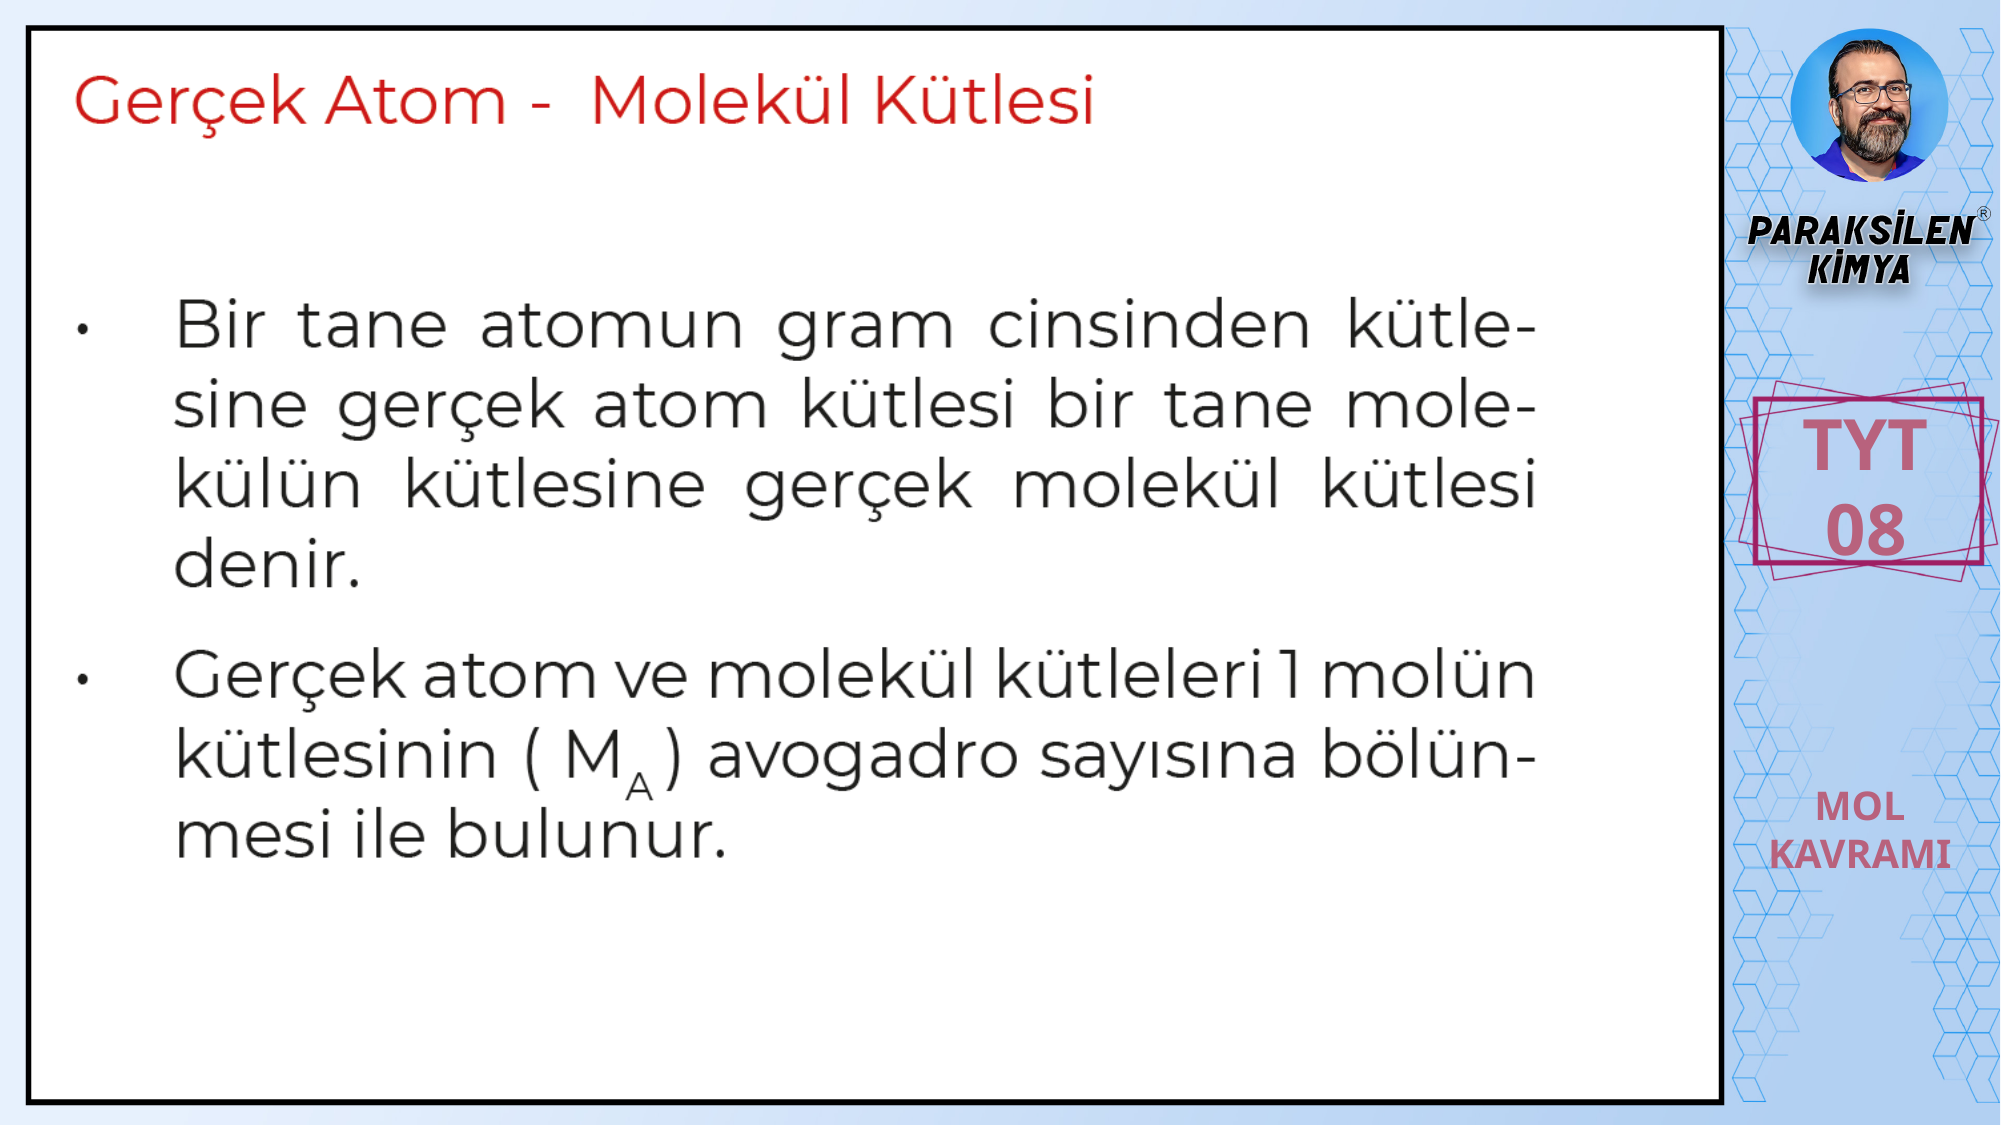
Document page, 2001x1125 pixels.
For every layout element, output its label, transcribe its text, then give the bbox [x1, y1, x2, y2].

text_box MOL KAVRAMI [1719, 773, 2000, 884]
picture [0, 0, 2001, 1125]
text_box TYT 08 [1755, 392, 1977, 577]
